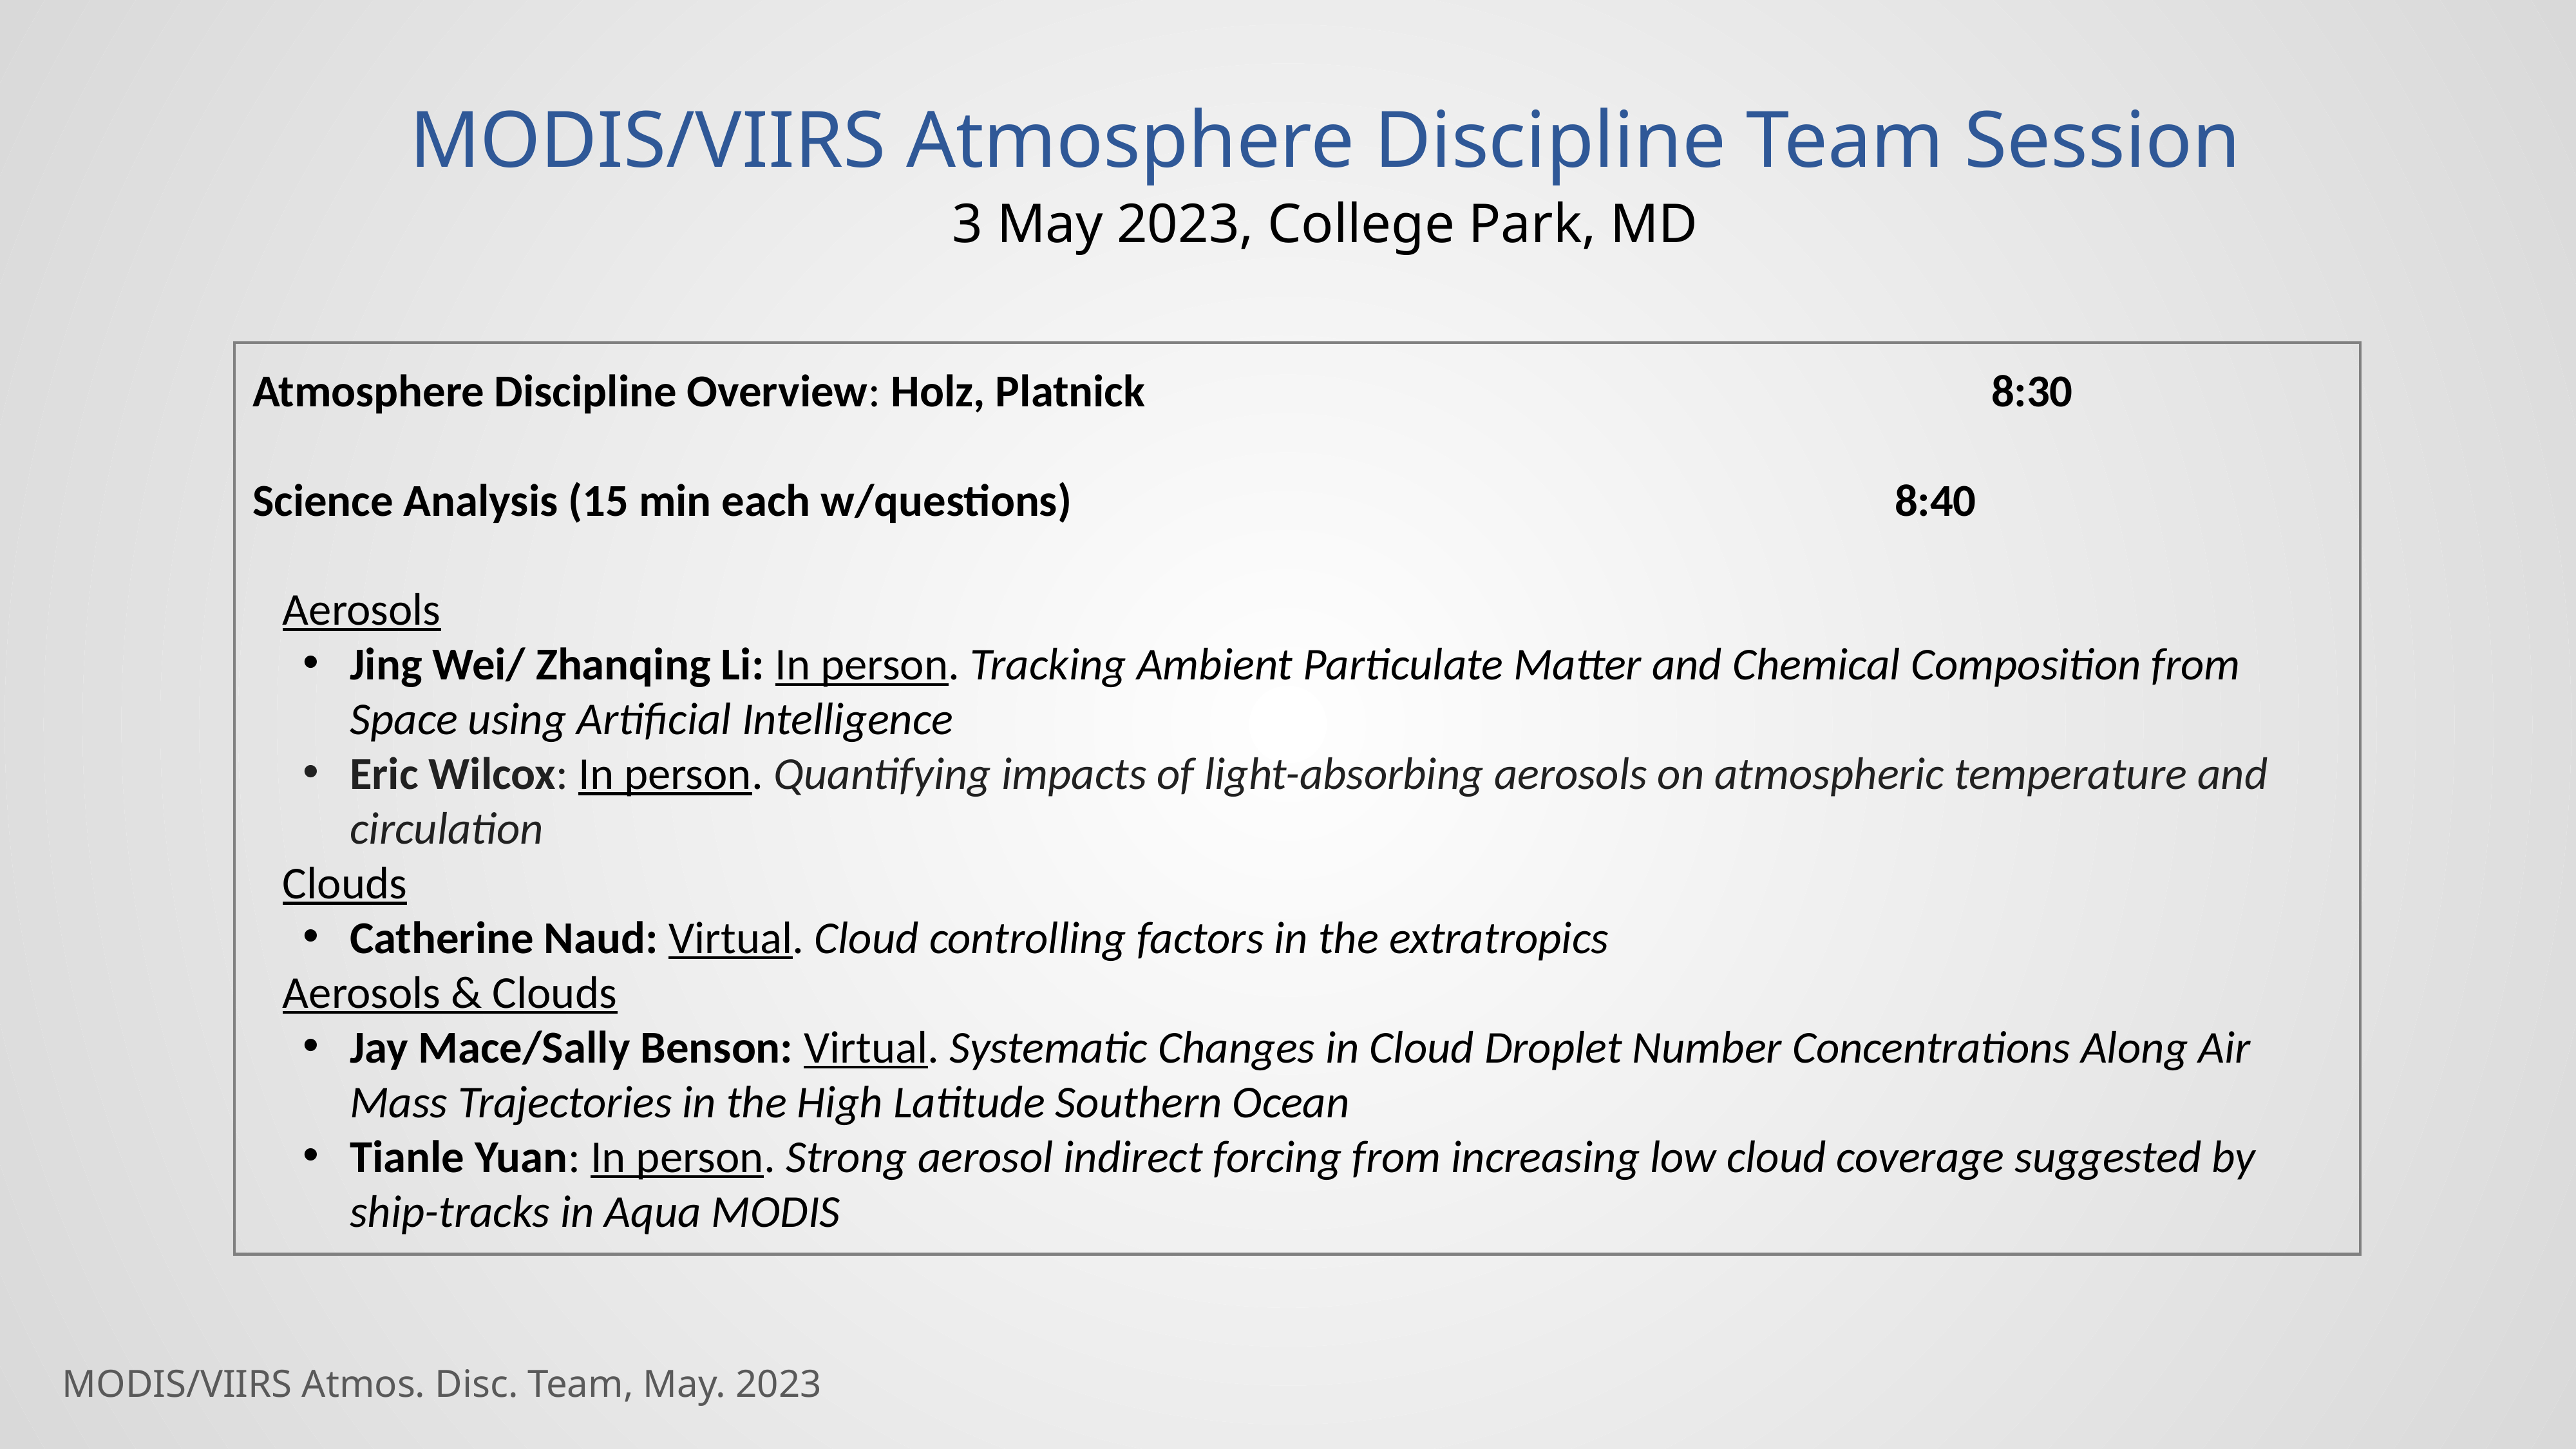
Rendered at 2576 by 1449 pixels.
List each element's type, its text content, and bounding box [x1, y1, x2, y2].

text_box Atmosphere Discipline Overview: Holz, Platnick 8:30 Science Analysis (15 min each w/questions) 8:40 Aerosols Jing Wei/ Zhanqing Li: In person. Tracking Ambient Particulate Matter and Chemical Composition from Space using Artificial Intelligence Eric Wilcox: In person. Quantifying impacts of light-absorbing aerosols on atmospheric temperature and circulation Clouds Catherine Naud: Virtual. Cloud controlling factors in the extratropics Aerosols & Clouds Jay Mace/Sally Benson: Virtual. Systematic Changes in Cloud Droplet Number Concentrations Along Air Mass Trajectories in the High Latitude Southern Ocean Tianle Yuan: In person. Strong aerosol indirect forcing from increasing low cloud coverage suggested by ship-tracks in Aqua MODIS [234, 342, 2361, 1255]
text_box MODIS/VIIRS Atmos. Disc. Team, May. 2023 [52, 1349, 990, 1414]
text_box MODIS/VIIRS Atmosphere Discipline Team Session 3 May 2023, College Park, MD [325, 8, 2327, 272]
